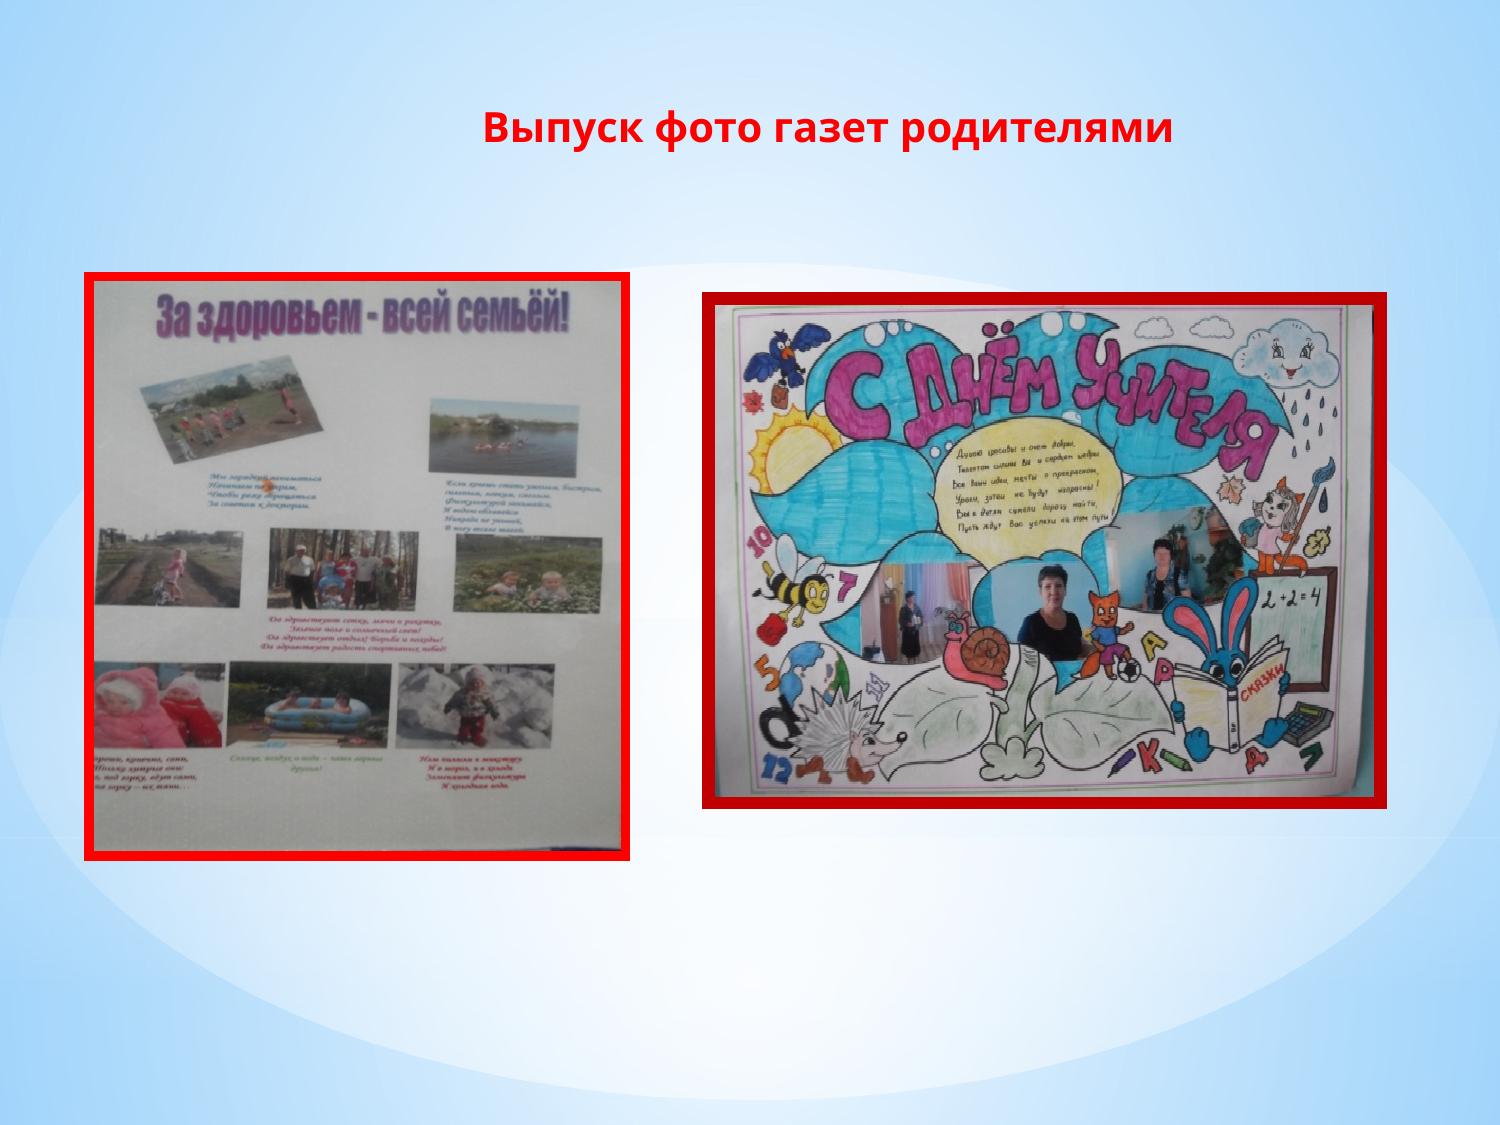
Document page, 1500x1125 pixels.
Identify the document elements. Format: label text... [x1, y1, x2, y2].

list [93, 280, 622, 852]
title Выпуск фото газет родителями [294, 93, 1363, 164]
picture [714, 304, 1375, 797]
